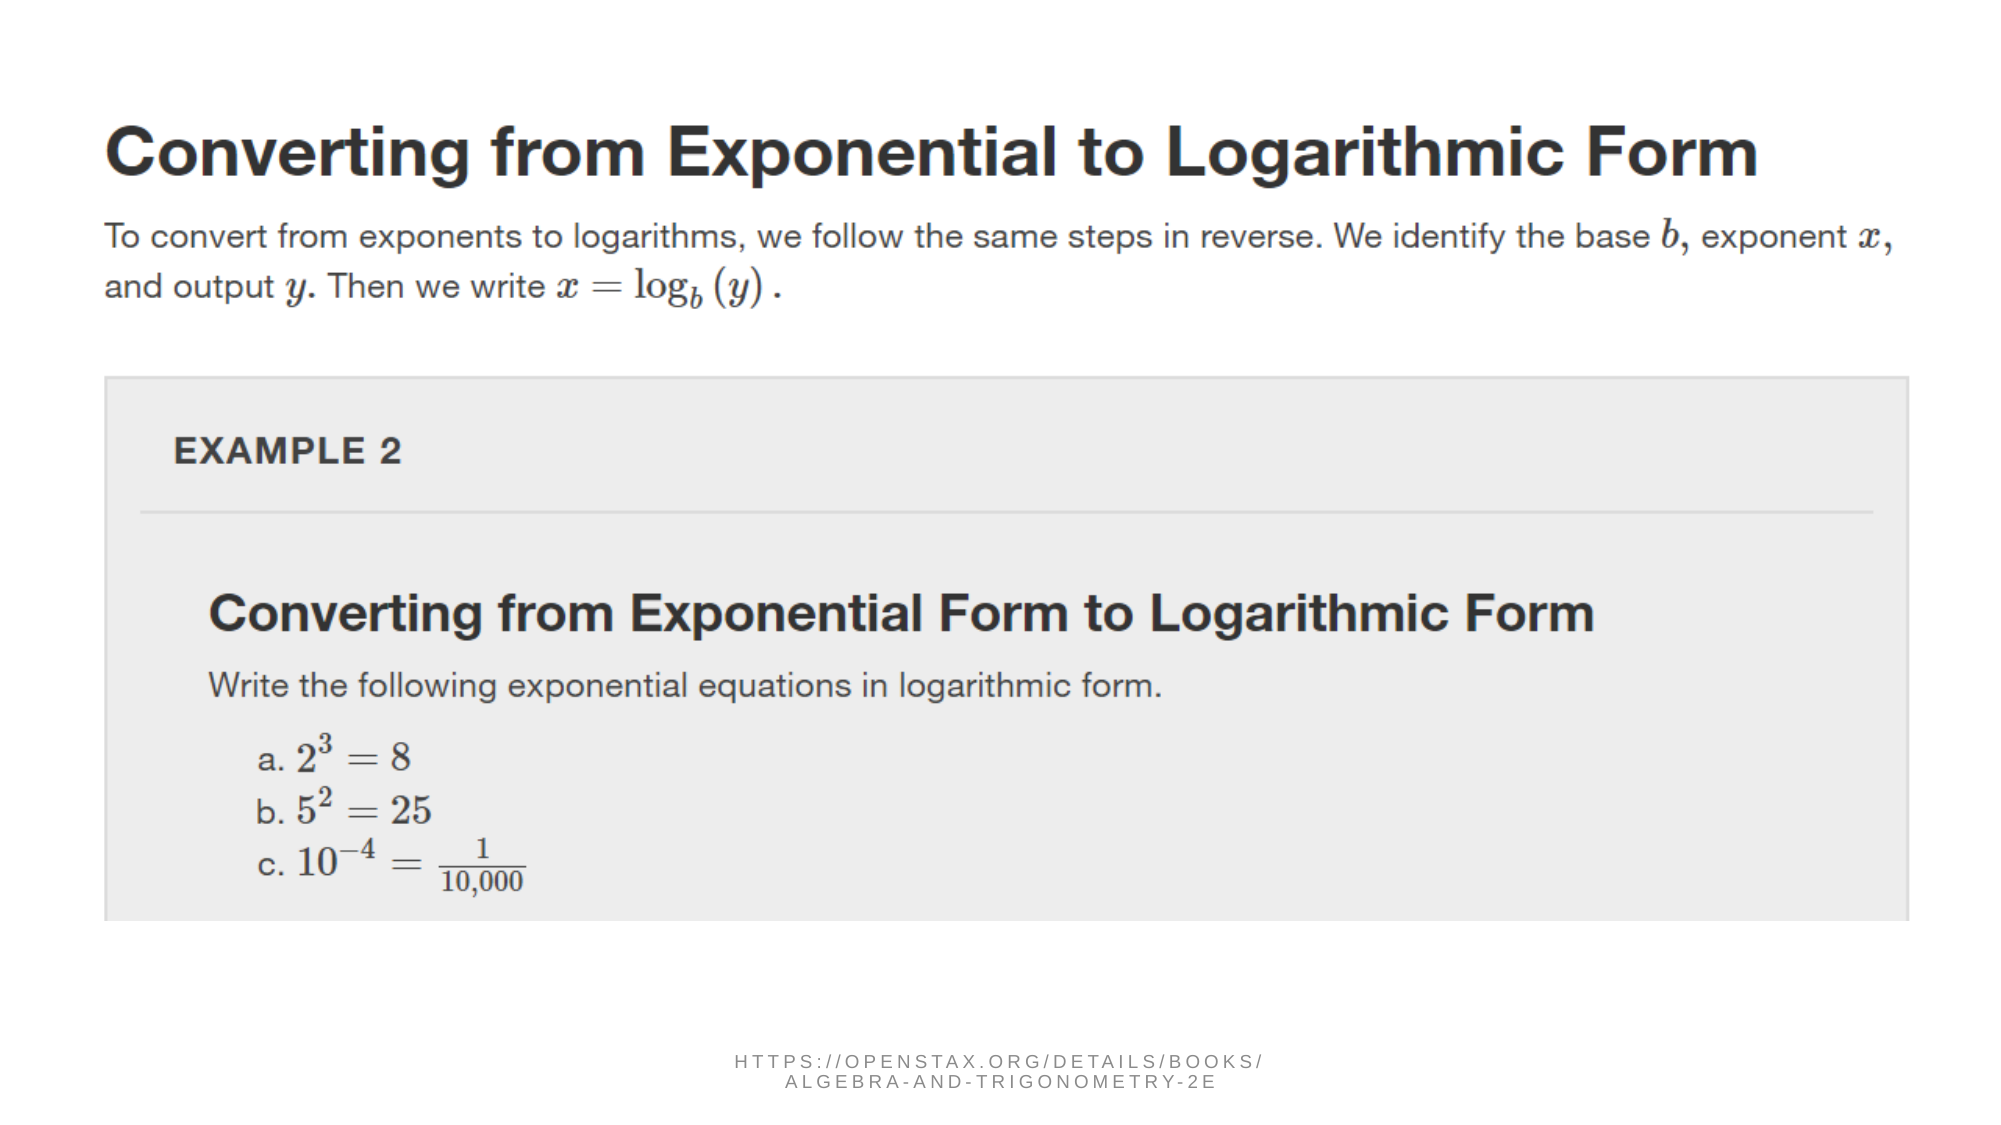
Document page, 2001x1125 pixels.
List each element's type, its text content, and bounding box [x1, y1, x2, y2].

picture [53, 82, 1947, 921]
footer https://openstax.org/details/books/algebra-and-trigonometry-2e [662, 1042, 1338, 1103]
